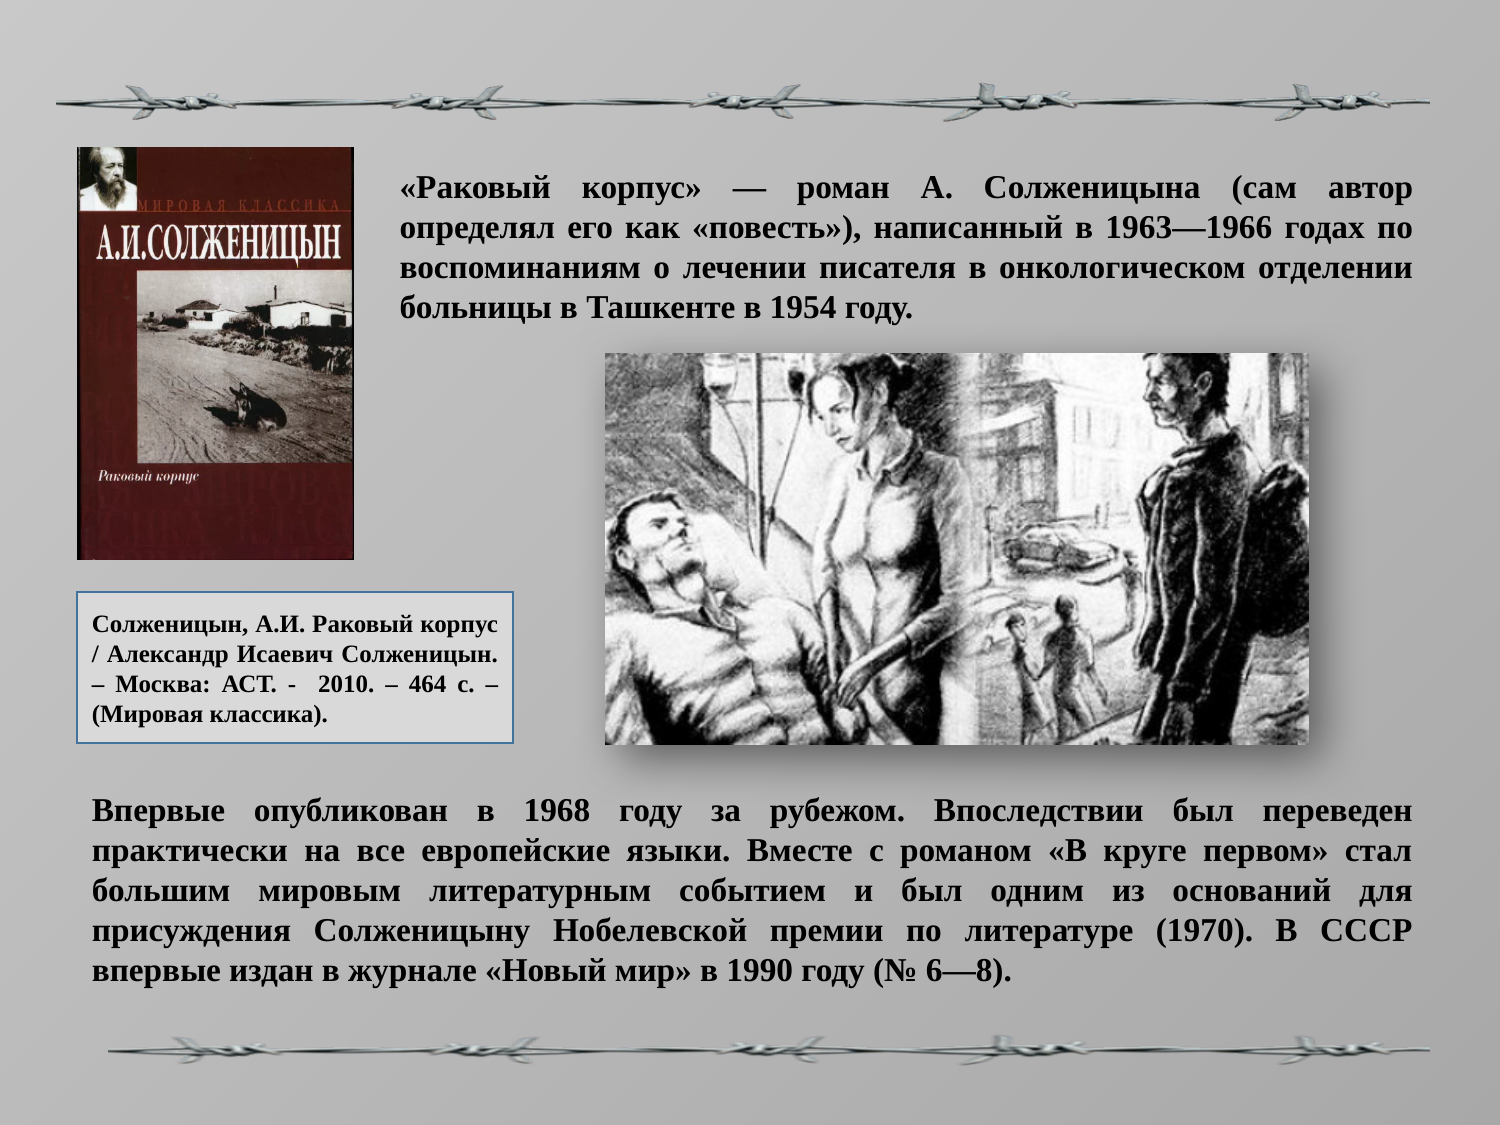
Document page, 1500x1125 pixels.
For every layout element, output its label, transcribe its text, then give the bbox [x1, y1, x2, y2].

picture [77, 147, 354, 560]
text_box Впервые опубликован в 1968 году за рубежом. Впоследствии был переведен практически на все европейские языки. Вместе с романом «В круге первом» стал большим мировым литературным событием и был одним из оснований для присуждения Солженицыну Нобелевской премии по литературе (1970). В СССР впервые издан в журнале «Новый мир» в 1990 году (№ 6—8). [77, 780, 1430, 1035]
picture [605, 353, 1309, 745]
text_box «Раковый корпус» — роман А. Солженицына (сам автор определял его как «повесть»), написанный в 1963—1966 годах по воспоминаниям о лечении писателя в онкологическом отделении больницы в Ташкенте в 1954 году. [384, 157, 1430, 333]
picture [108, 1018, 1430, 1084]
picture [56, 61, 1430, 146]
text_box Солженицын, А.И. Раковый корпус / Александр Исаевич Солженицын. – Москва: АСТ. - 2010. – 464 с. – (Мировая классика). [76, 591, 514, 744]
